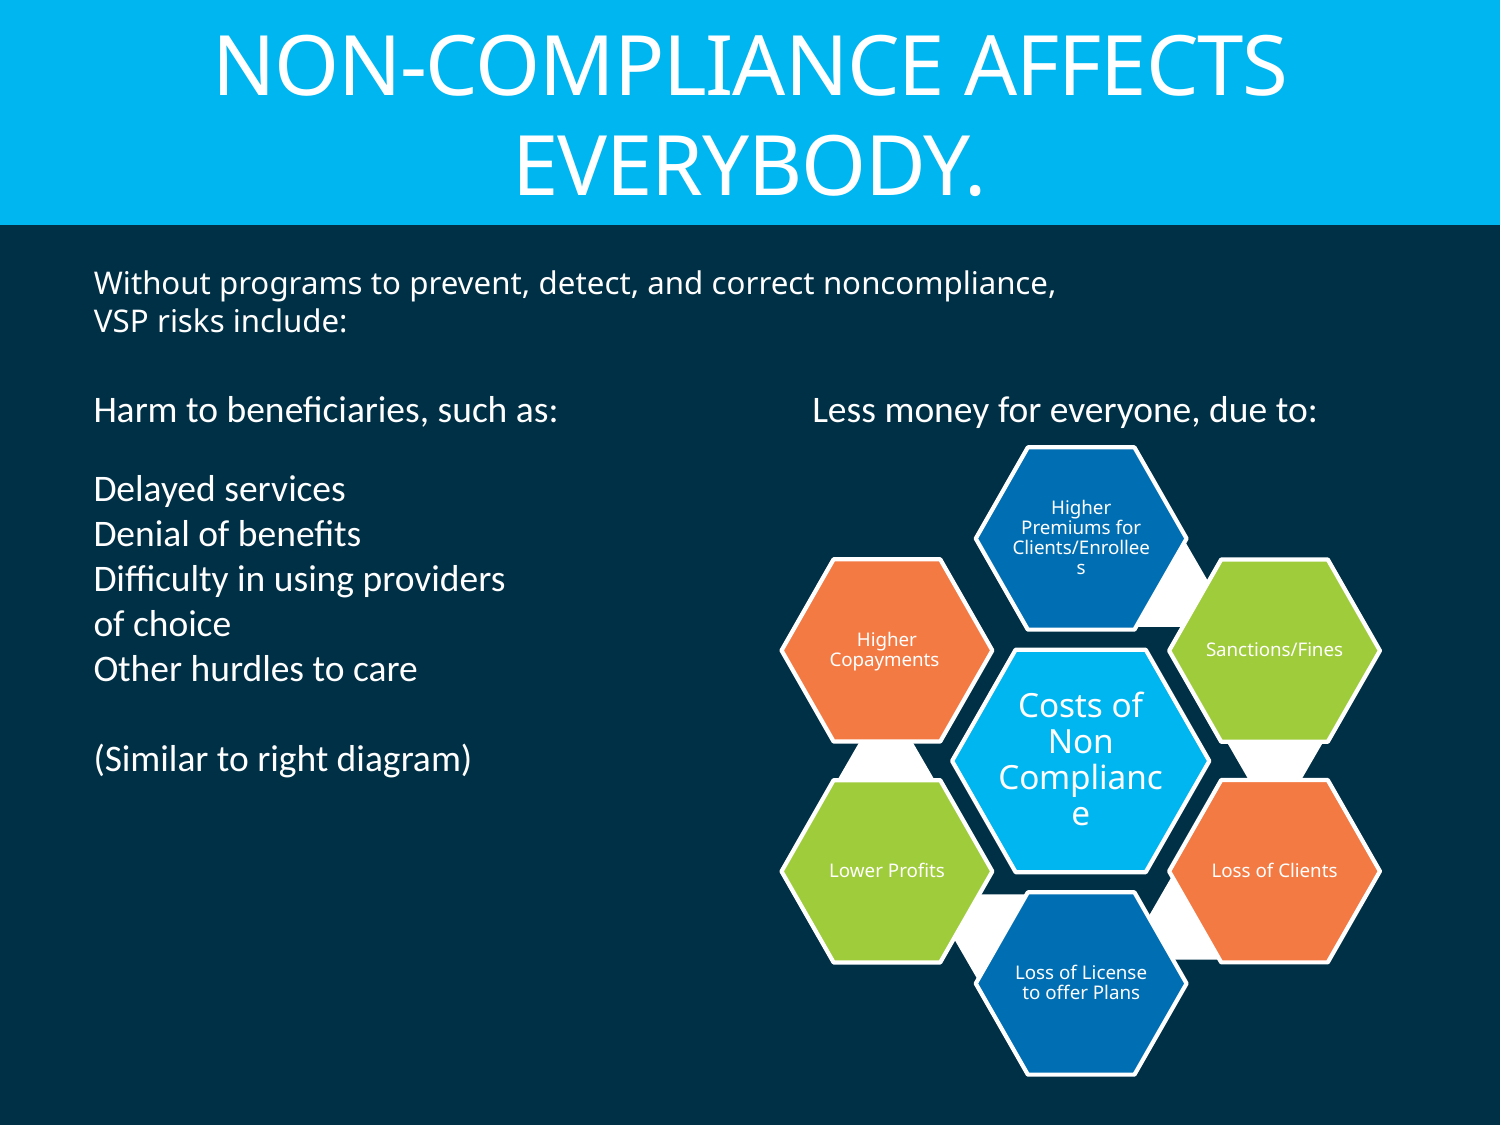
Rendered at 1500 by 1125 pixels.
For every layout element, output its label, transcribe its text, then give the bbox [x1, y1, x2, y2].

text_box Delayed services Denial of benefits Difficulty in using providers of choice Other hurdles to care (Similar to right diagram) [78, 456, 544, 787]
text_box Harm to beneficiaries, such as: [78, 386, 588, 438]
text_box Less money for everyone, due to: [797, 386, 1363, 438]
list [693, 447, 1468, 1075]
title Non-compliance affects everybody. [0, 0, 1500, 225]
list Without programs to prevent, detect, and correct noncompliance, VSP risks include: [78, 255, 1398, 386]
